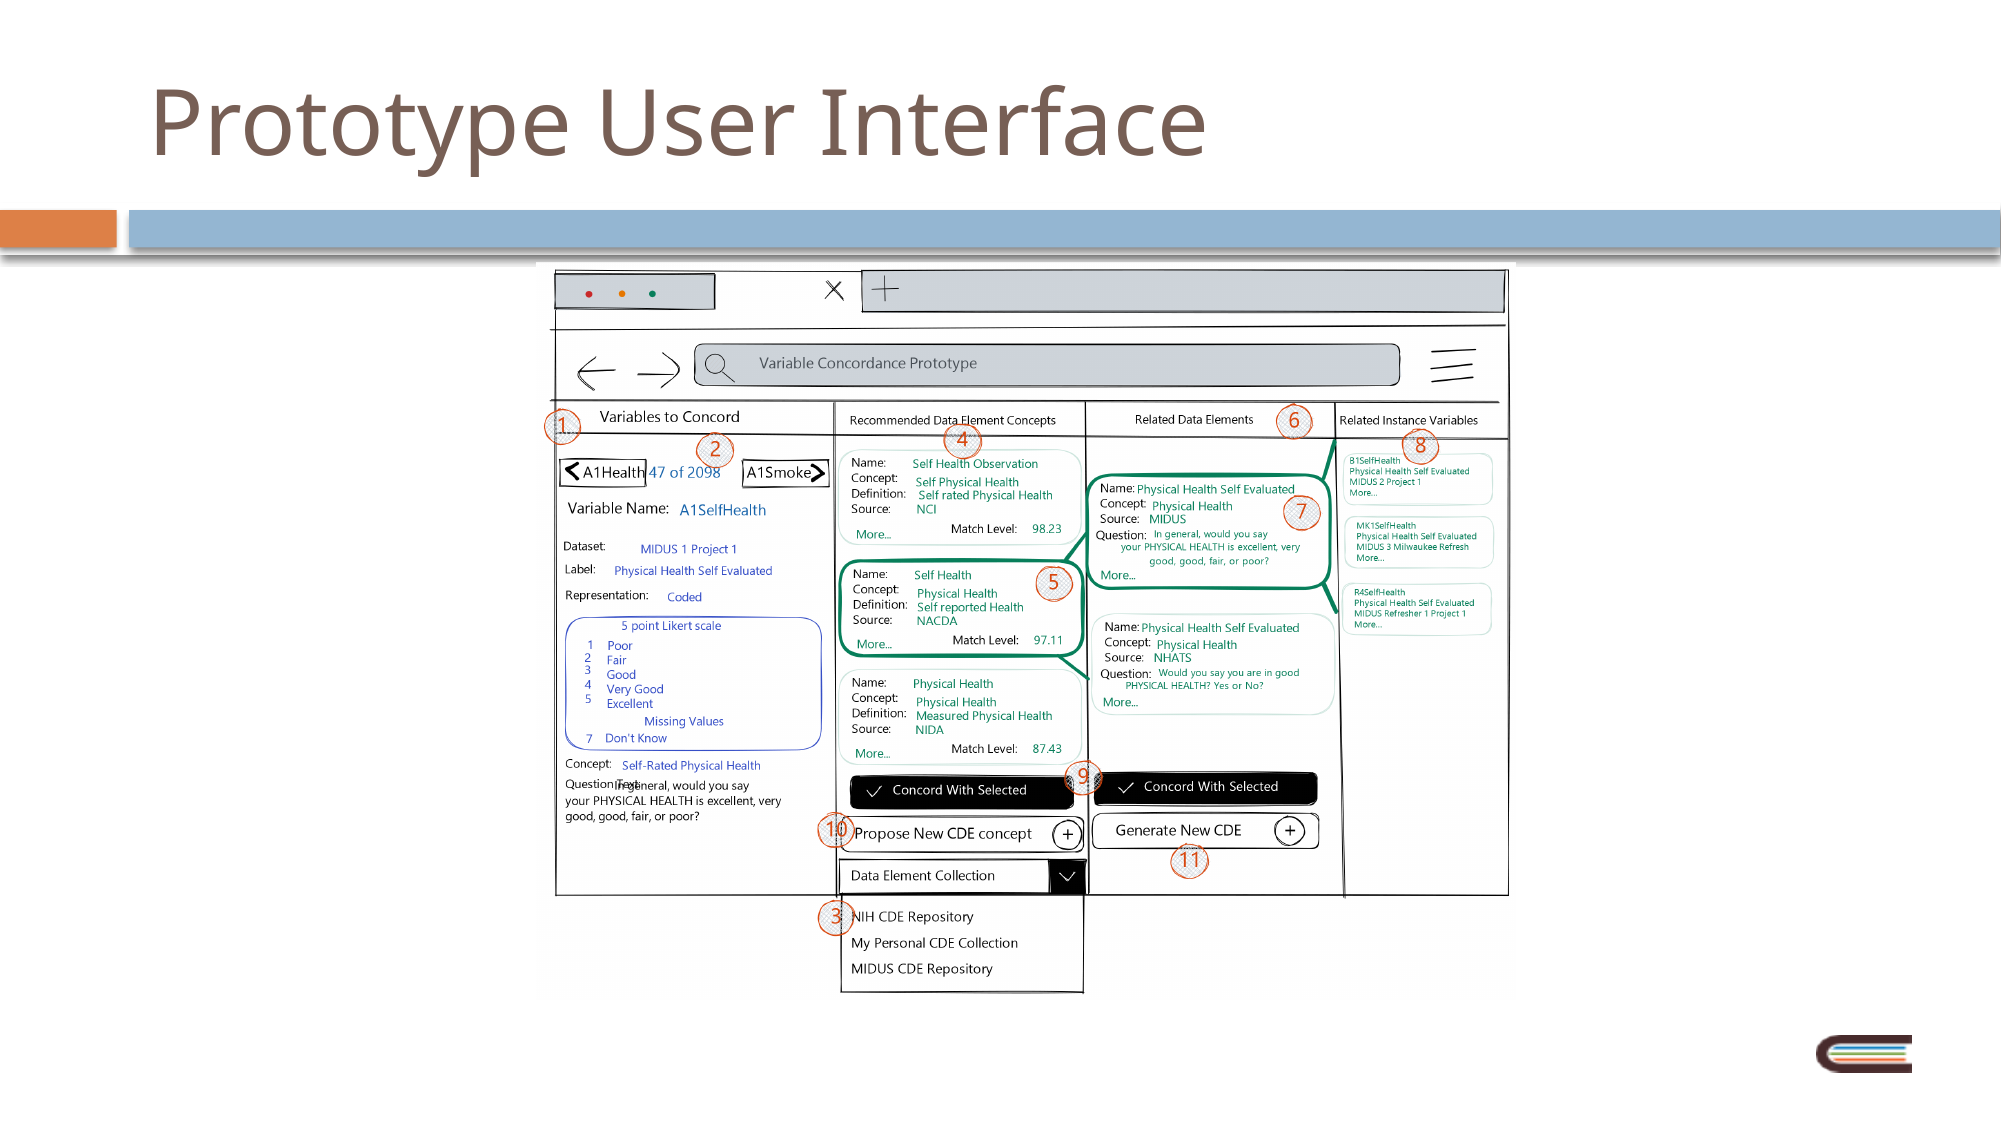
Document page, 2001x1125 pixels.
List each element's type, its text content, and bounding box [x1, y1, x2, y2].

picture [1816, 1035, 1912, 1073]
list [536, 262, 1516, 1001]
title Prototype User Interface [133, 37, 1918, 200]
